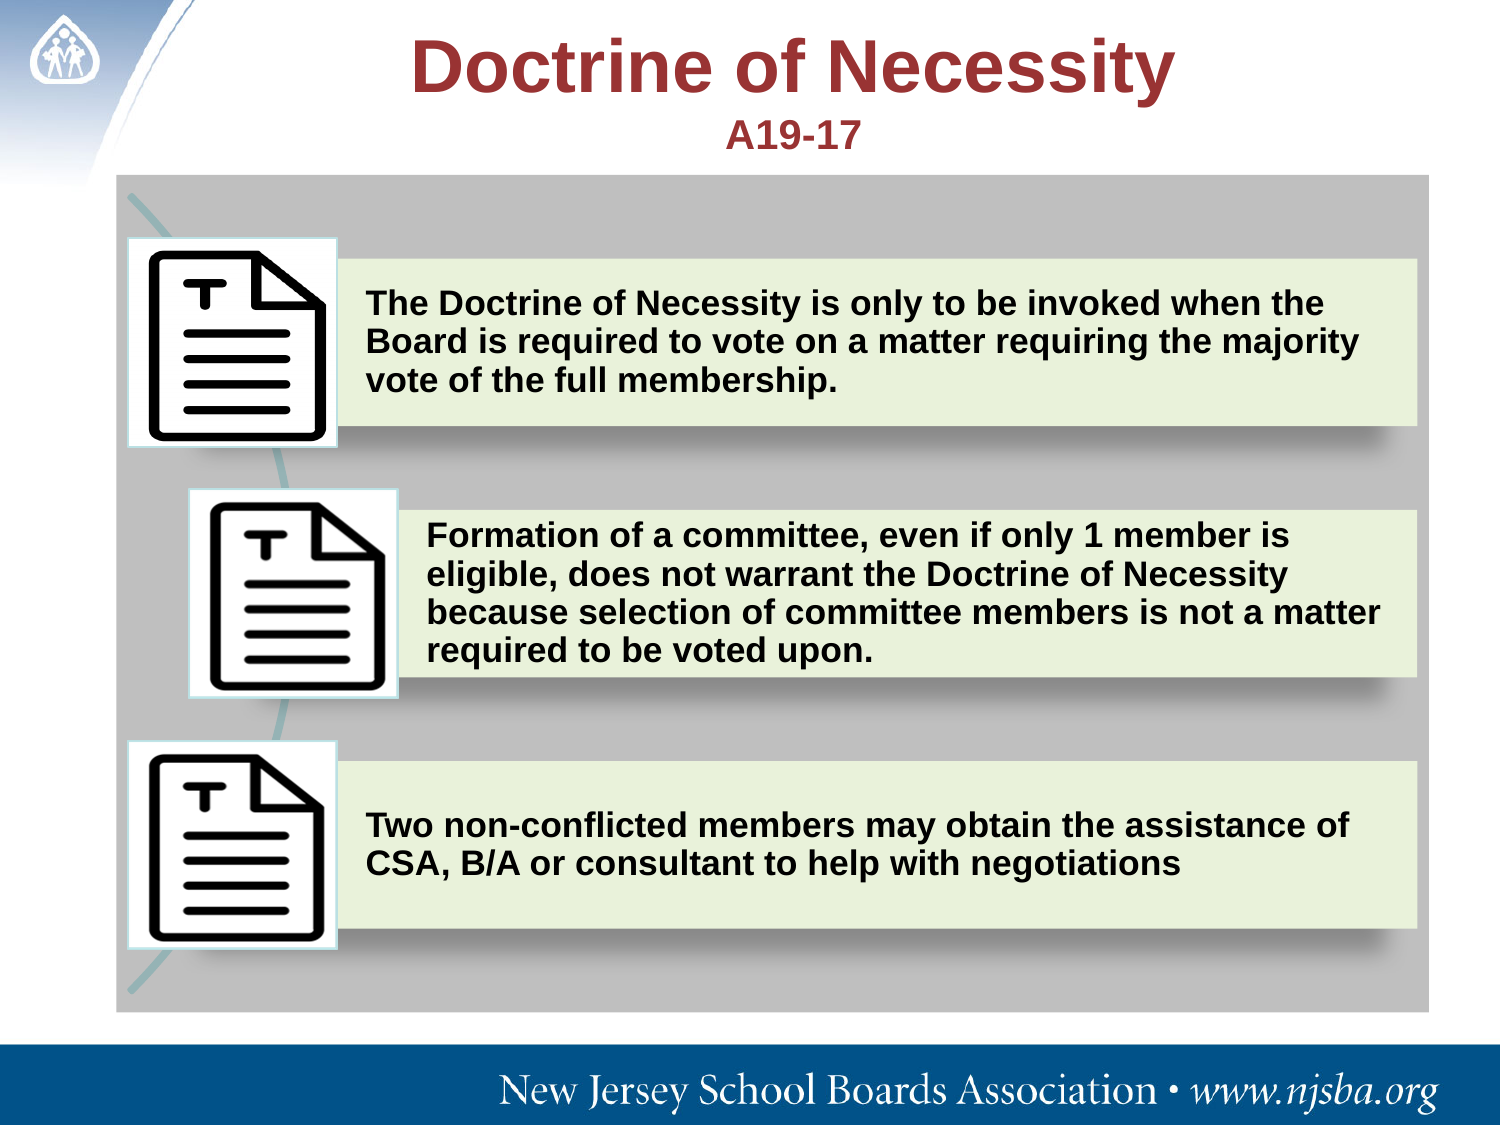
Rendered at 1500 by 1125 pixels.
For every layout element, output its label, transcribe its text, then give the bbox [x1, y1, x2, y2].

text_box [116, 174, 1430, 1013]
title Doctrine of Necessity A19-17 [162, 24, 1425, 150]
picture [0, 0, 1500, 1125]
